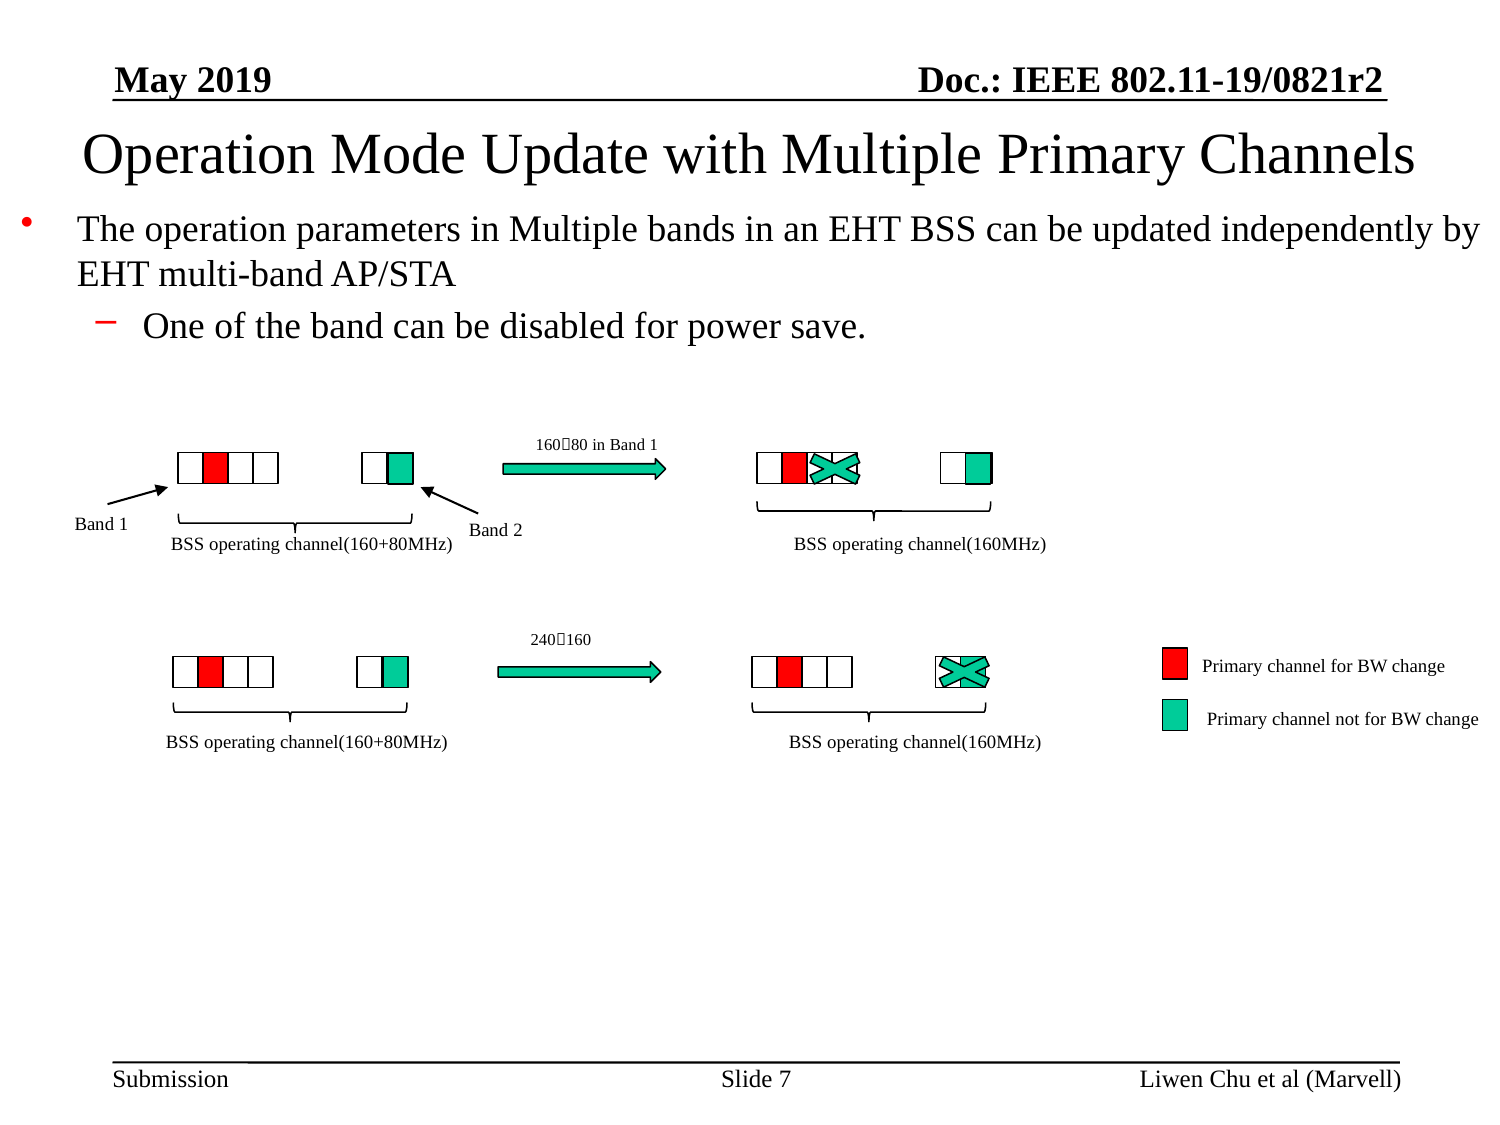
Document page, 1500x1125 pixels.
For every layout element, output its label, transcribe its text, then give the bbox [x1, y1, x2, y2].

text_box [756, 452, 781, 484]
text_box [107, 486, 169, 505]
text_box 240160 [515, 621, 654, 657]
text_box Band 2 [454, 510, 538, 548]
text_box [939, 656, 990, 688]
text_box [751, 656, 776, 688]
text_box [357, 656, 382, 688]
text_box [935, 656, 950, 688]
text_box [781, 452, 806, 484]
text_box BSS operating channel(160MHz) [774, 722, 1057, 760]
text_box [383, 656, 409, 688]
text_box [498, 661, 661, 683]
title Operation Mode Update with Multiple Primary Channels [0, 86, 1500, 213]
text_box [801, 656, 826, 688]
text_box [503, 462, 666, 480]
text_box [806, 452, 831, 484]
text_box [944, 680, 960, 688]
text_box [1162, 648, 1187, 680]
text_box [223, 656, 248, 688]
text_box [826, 656, 852, 688]
text_box [849, 465, 857, 473]
text_box [253, 452, 279, 484]
text_box BSS operating channel(160+80MHz) [156, 524, 468, 562]
slide_number Slide 7 [712, 1061, 800, 1093]
text_box [178, 452, 203, 484]
text_box [944, 656, 960, 664]
text_box [960, 656, 984, 666]
text_box [248, 656, 274, 688]
text_box Primary channel for BW change [1187, 646, 1460, 684]
text_box [178, 513, 413, 524]
text_box [978, 668, 986, 676]
text_box [752, 702, 986, 722]
text_box [387, 453, 413, 485]
text_box BSS operating channel(160MHz) [779, 524, 1062, 562]
text_box [228, 452, 253, 484]
text_box [965, 452, 991, 484]
text_box [831, 475, 853, 484]
text_box [960, 678, 984, 688]
text_box [756, 501, 991, 521]
list The operation parameters in Multiple bands in an EHT BSS can be updated independently by EHT multi-band AP/STA One of the band can be disabled for power save. [5, 196, 1500, 385]
text_box 16080 in Band 1 [520, 426, 717, 462]
text_box [198, 656, 223, 688]
text_box Primary channel not for BW change [1192, 699, 1494, 737]
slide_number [114, 54, 274, 101]
text_box [203, 452, 228, 484]
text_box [420, 486, 479, 514]
text_box [776, 656, 801, 688]
text_box [940, 452, 965, 484]
text_box [1162, 699, 1188, 731]
footer Liwen Chu et al (Marvell) [1135, 1061, 1402, 1093]
text_box Band 1 [59, 504, 144, 542]
text_box [362, 452, 387, 484]
text_box [173, 656, 198, 688]
text_box BSS operating channel(160+80MHz) [151, 722, 463, 760]
text_box [831, 452, 857, 463]
text_box [810, 453, 860, 485]
text_box [173, 702, 408, 722]
